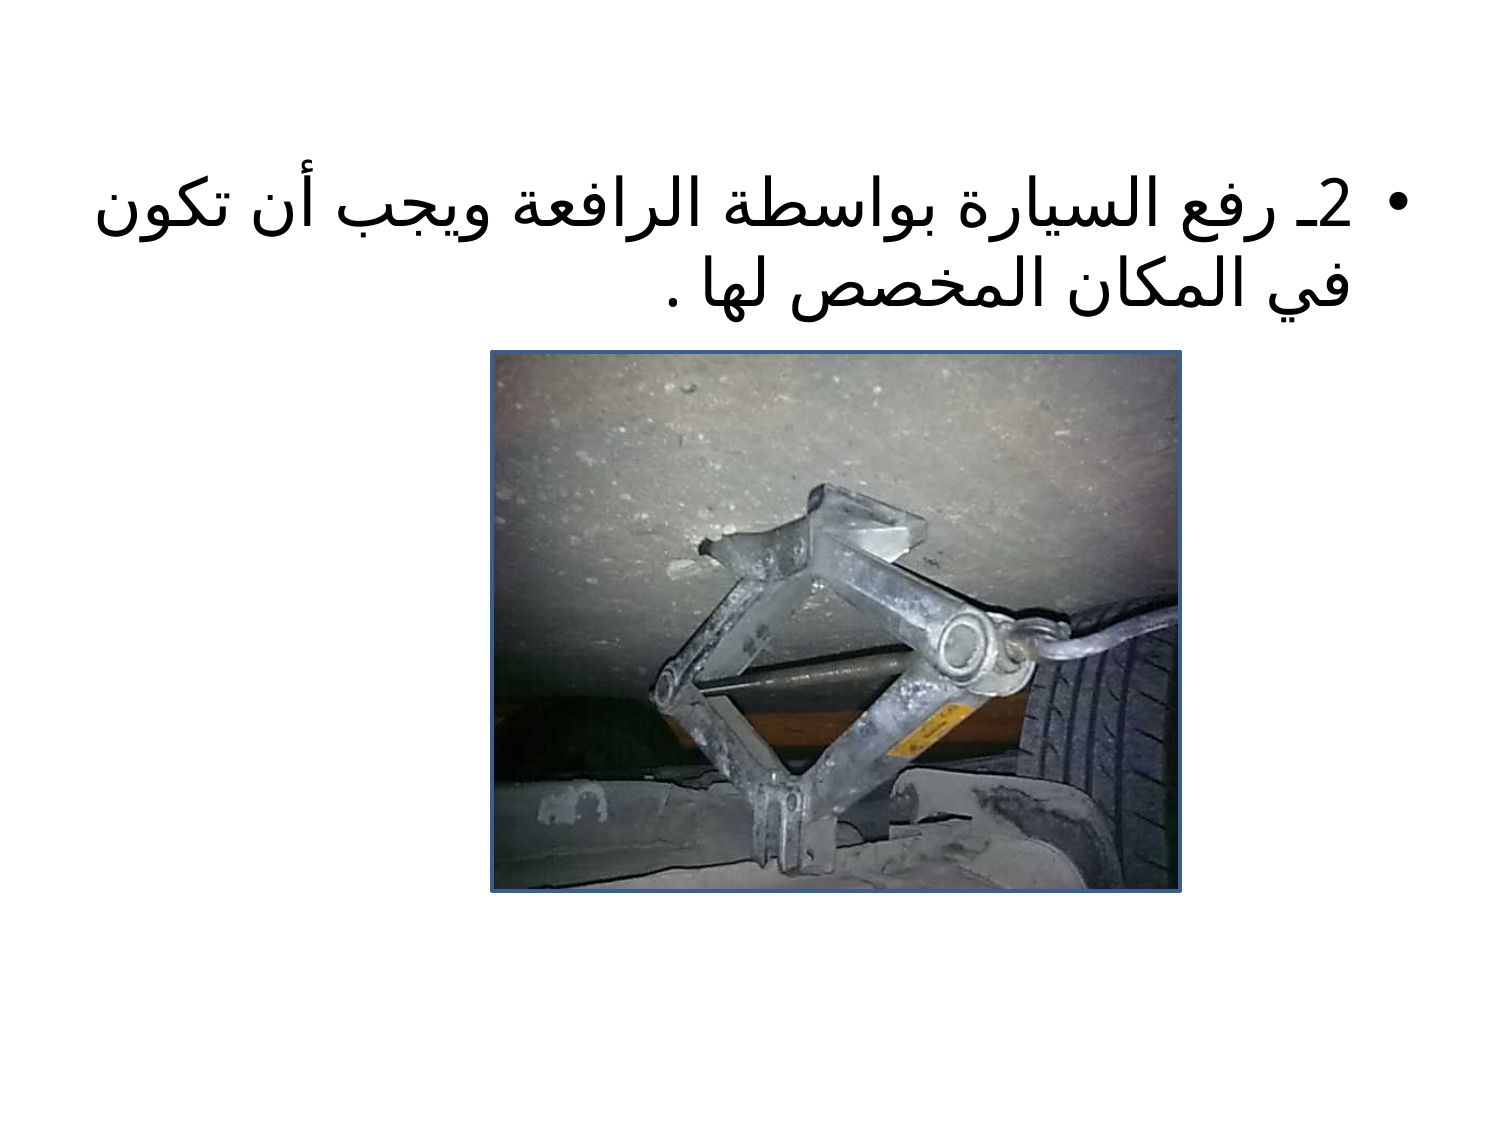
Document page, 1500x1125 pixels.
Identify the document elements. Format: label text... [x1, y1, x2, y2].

list 2ـ رفع السيارة بواسطة الرافعة ويجب أن تكون في المكان المخصص لها . [75, 152, 1425, 1038]
text_box [490, 350, 1182, 893]
